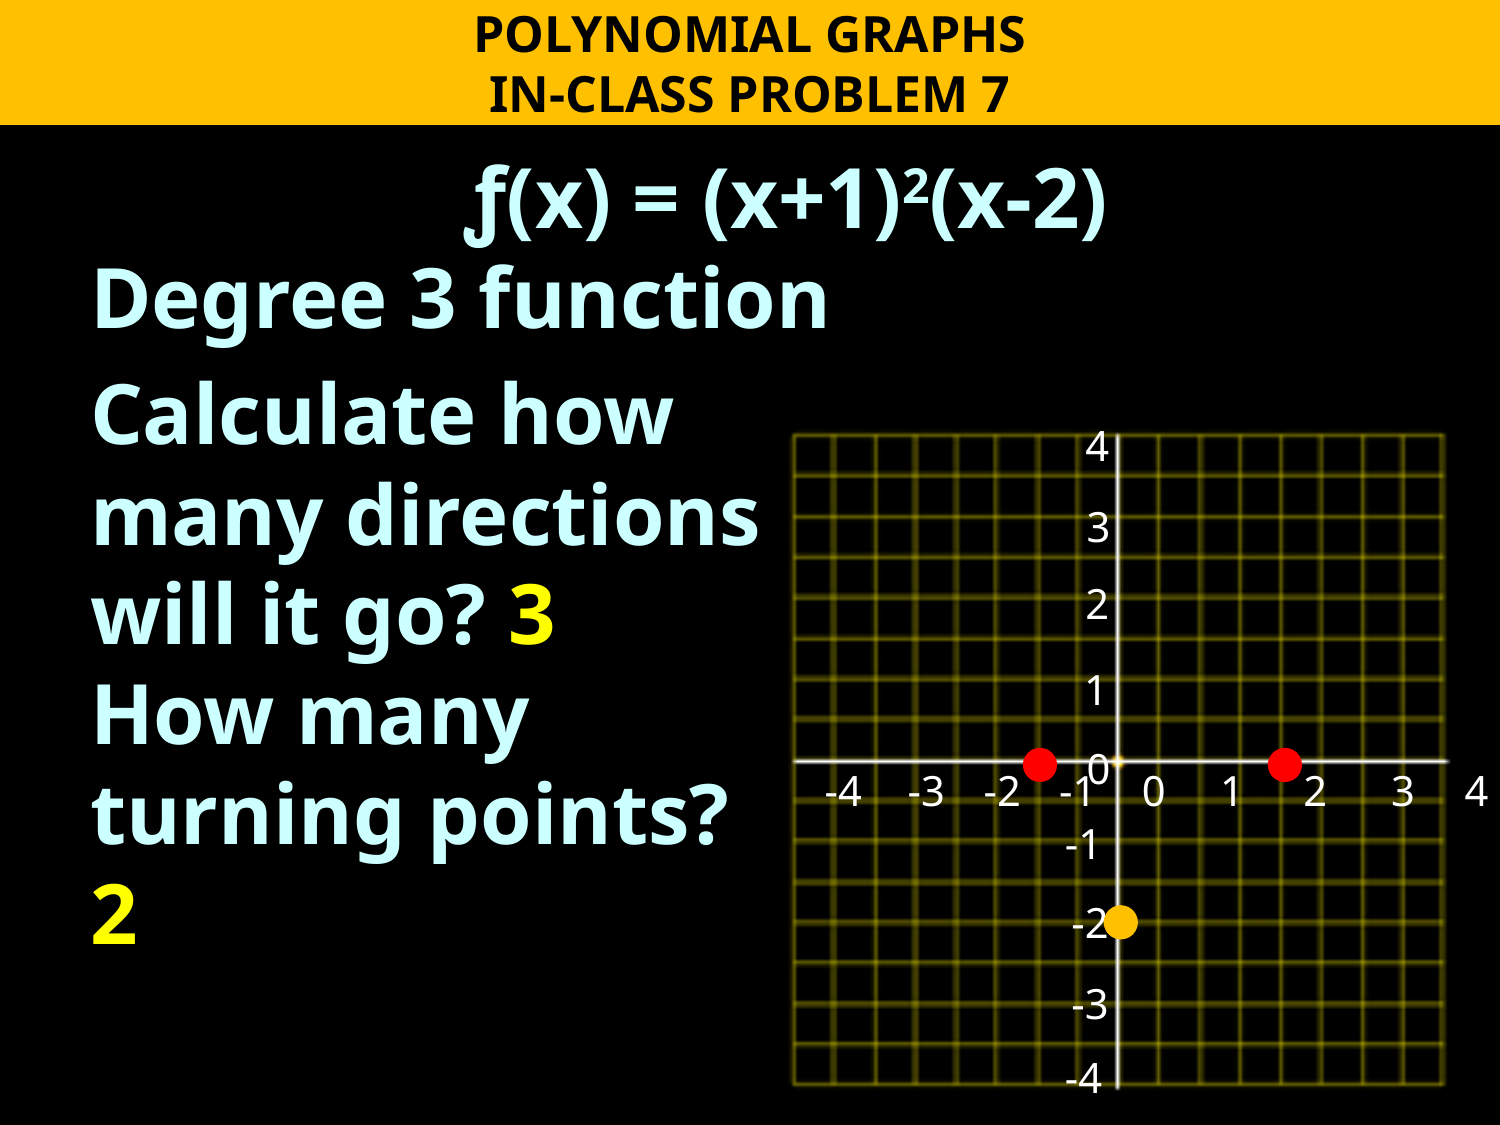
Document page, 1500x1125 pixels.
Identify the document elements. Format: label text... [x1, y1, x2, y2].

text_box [763, 412, 1500, 1116]
list ƒ(x) = (x+1)2(x-2) Degree 3 function Calculate how many directions will it go? 3 How many turning points? 2 [75, 137, 1498, 1063]
text_box POLYNOMIAL GRAPHS IN-CLASS PROBLEM 7 [0, 0, 1500, 125]
